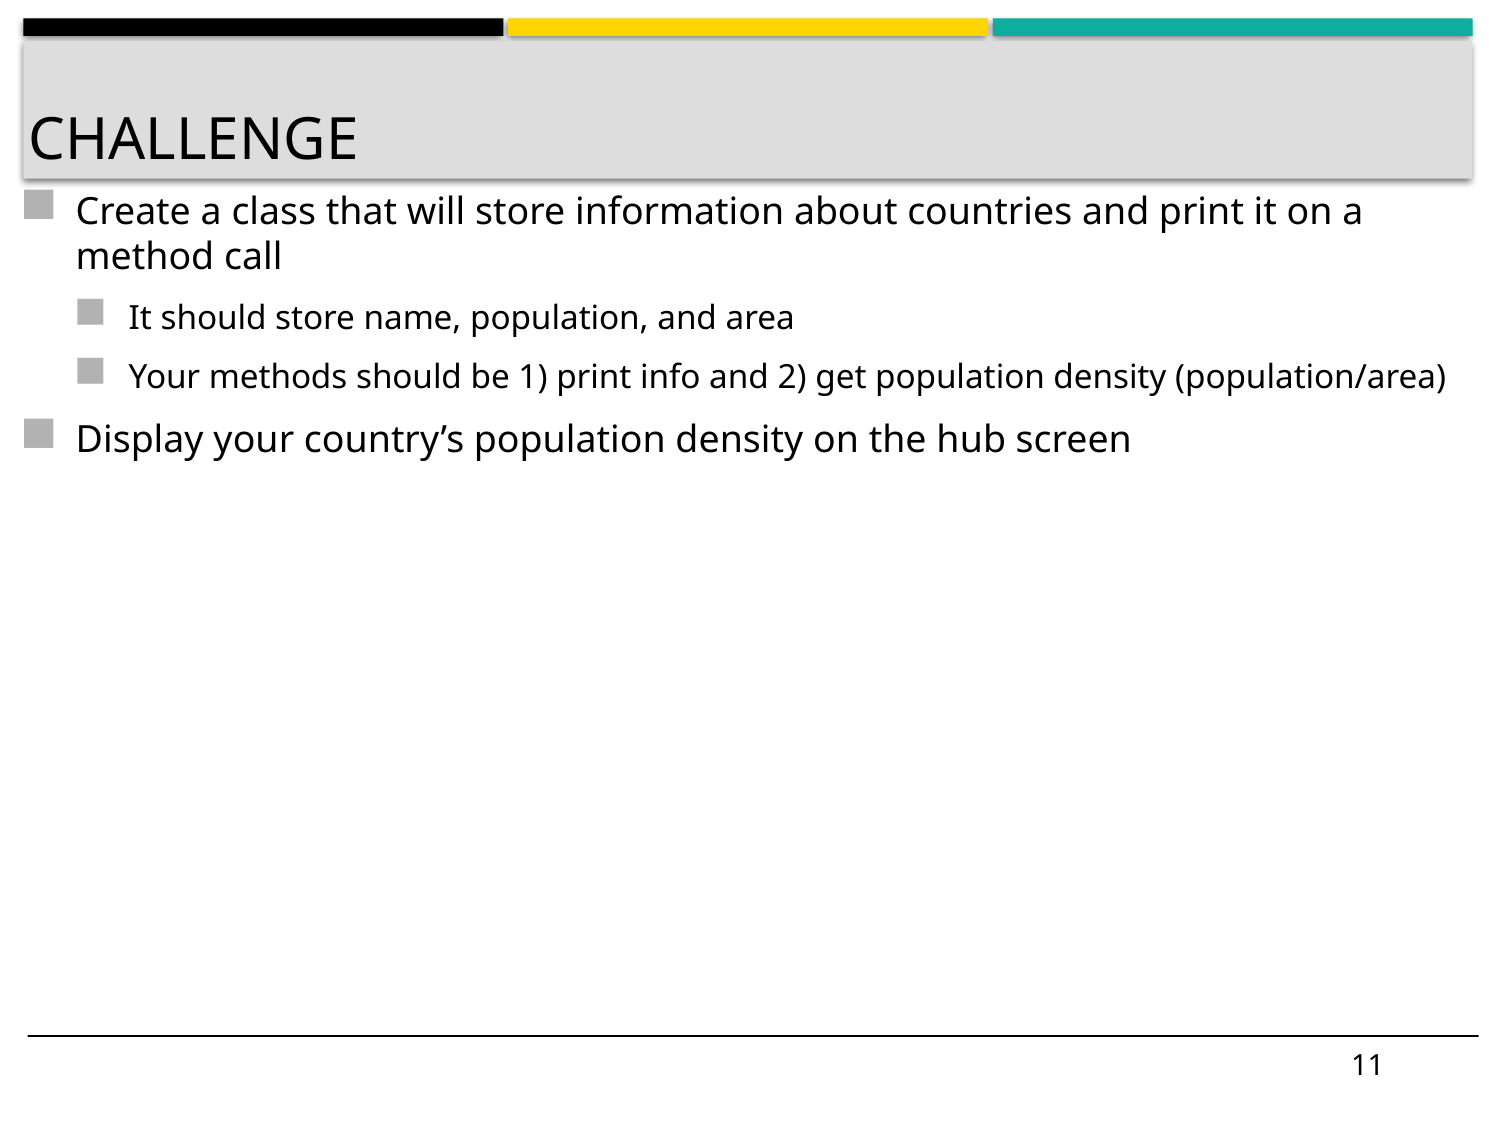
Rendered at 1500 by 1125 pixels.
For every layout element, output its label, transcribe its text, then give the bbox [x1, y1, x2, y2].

slide_number 11 [1351, 1036, 1478, 1097]
title Challenge [28, 48, 1464, 172]
list Create a class that will store information about countries and print it on a method call It should store name, population, and area Your methods should be 1) print info and 2) get population density (population/area) Display your country’s population density on the hub screen [25, 187, 1475, 1021]
